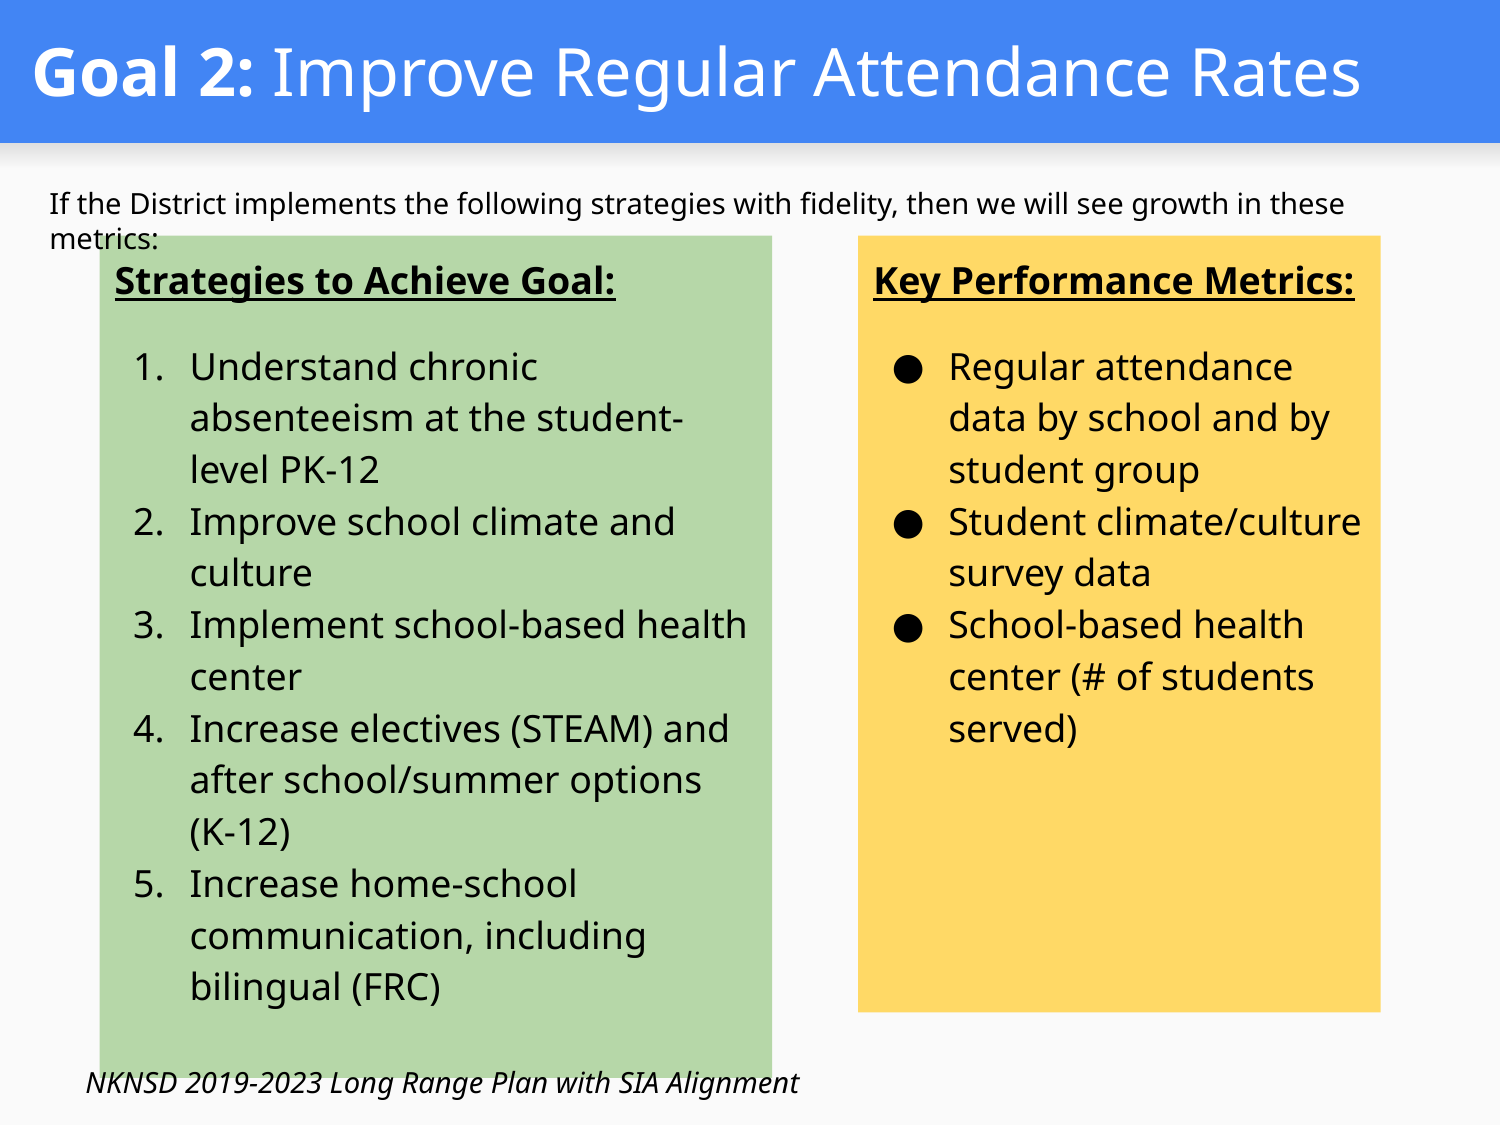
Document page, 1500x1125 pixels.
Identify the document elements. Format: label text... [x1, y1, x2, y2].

text_box If the District implements the following strategies with fidelity, then we will see growth in these metrics: [34, 170, 1440, 236]
list Strategies to Achieve Goal: Understand chronic absenteeism at the student-level PK-12 Improve school climate and culture Implement school-based health center Increase electives (STEAM) and after school/summer options (K-12) Increase home-school communication, including bilingual (FRC) [99, 236, 773, 1049]
list Key Performance Metrics: Regular attendance data by school and by student group Student climate/culture survey data School-based health center (# of students served) [858, 236, 1381, 1013]
text_box NKNSD 2019-2023 Long Range Plan with SIA Alignment [70, 1049, 1403, 1102]
title Goal 2: Improve Regular Attendance Rates [16, 3, 1464, 136]
